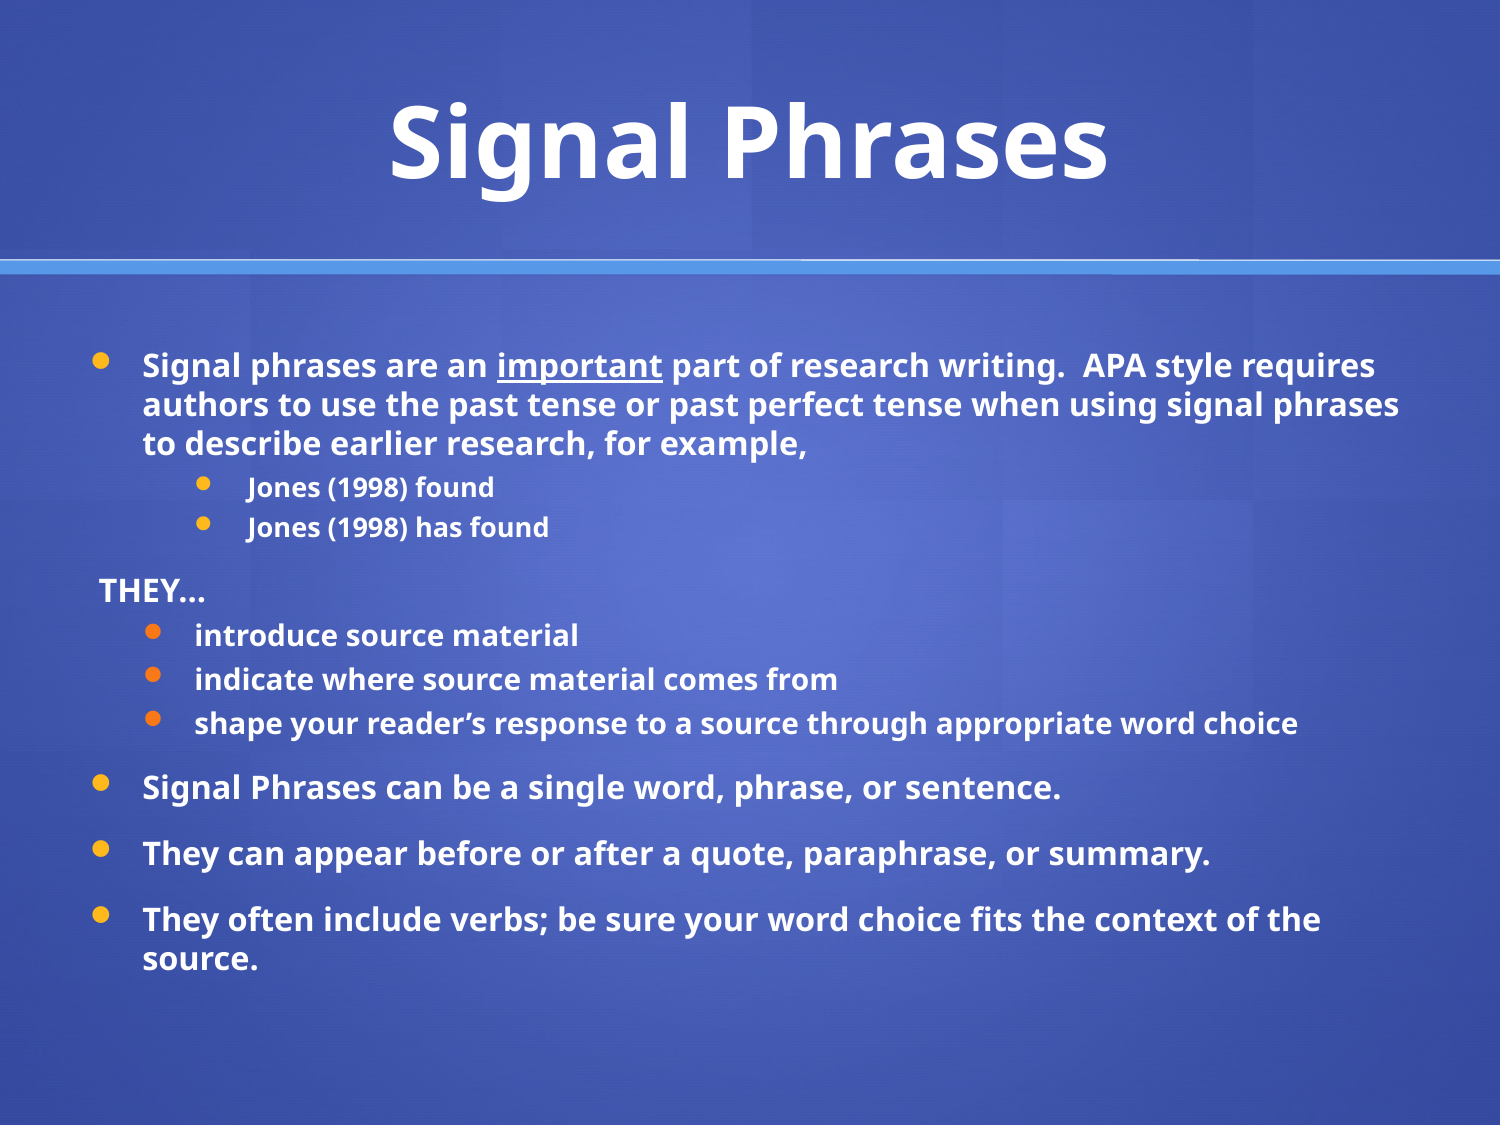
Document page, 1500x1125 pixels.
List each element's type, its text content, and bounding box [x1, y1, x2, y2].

list Signal phrases are an important part of research writing. APA style requires authors to use the past tense or past perfect tense when using signal phrases to describe earlier research, for example, Jones (1998) found Jones (1998) has found THEY… introduce source material indicate where source material comes from shape your reader’s response to a source through appropriate word choice Signal Phrases can be a single word, phrase, or sentence. They can appear before or after a quote, paraphrase, or summary. They often include verbs; be sure your word choice fits the context of the source. [75, 337, 1425, 988]
title Signal Phrases [75, 45, 1425, 233]
